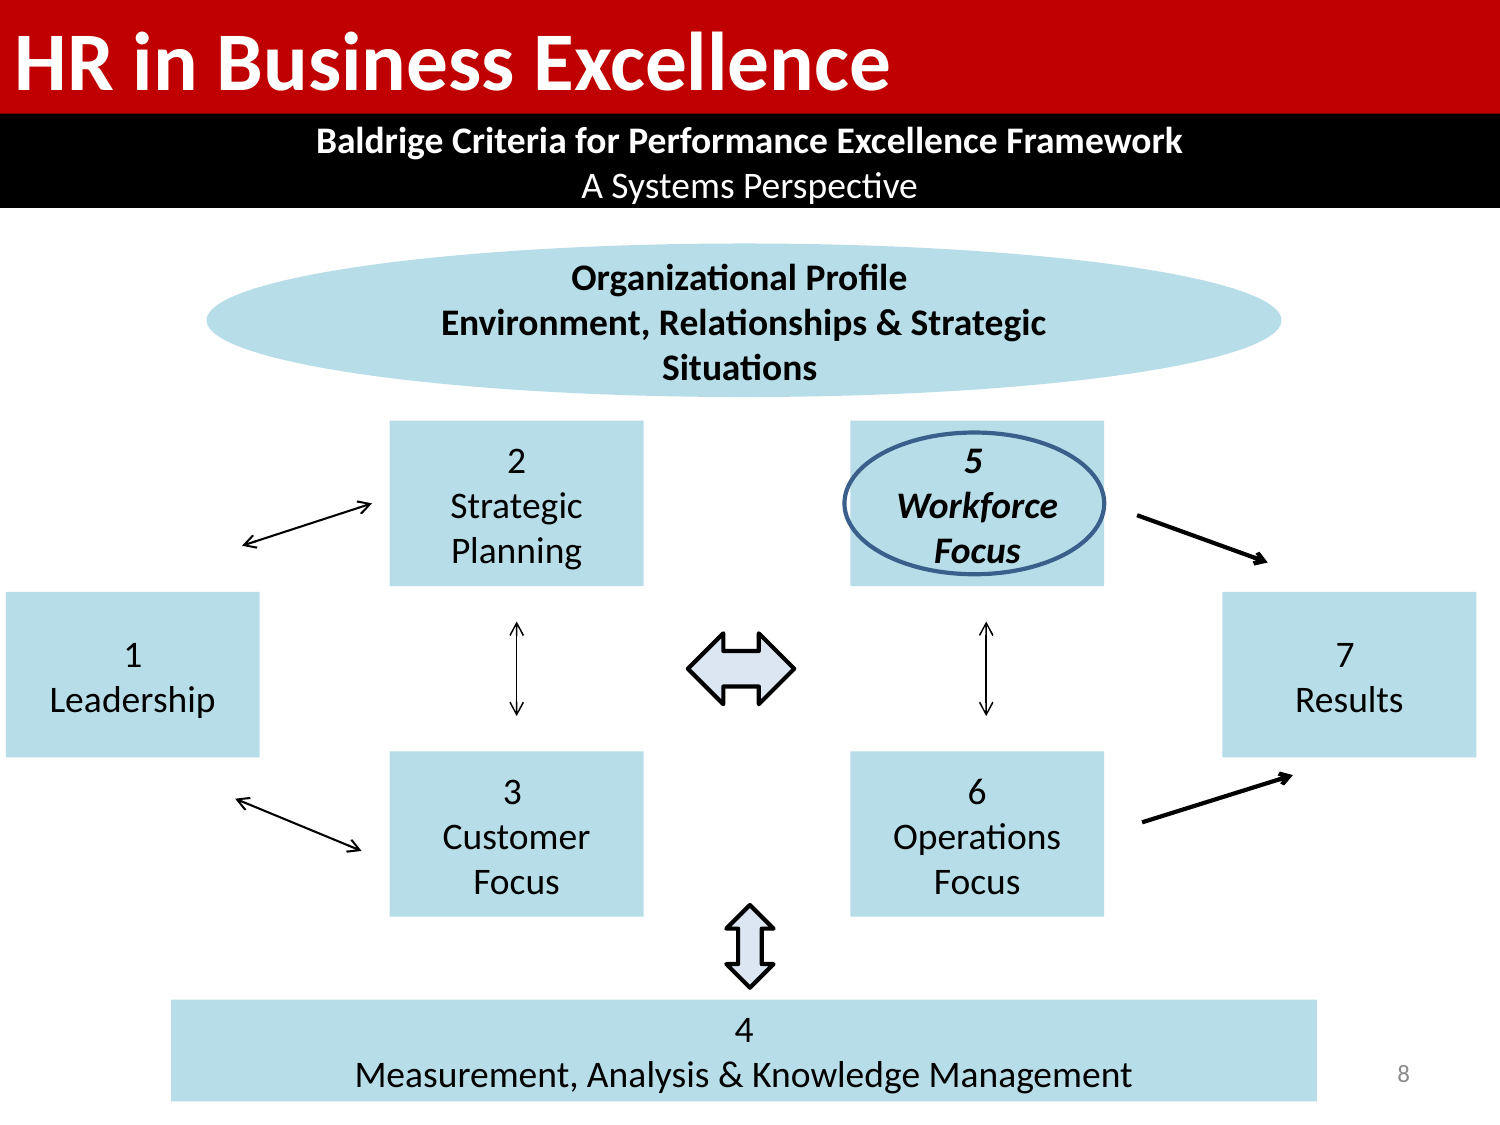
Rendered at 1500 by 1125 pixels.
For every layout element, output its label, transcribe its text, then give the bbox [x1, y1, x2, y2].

slide_number 8 [1319, 1042, 1425, 1103]
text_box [1141, 774, 1294, 823]
text_box 3 Customer Focus [388, 749, 646, 919]
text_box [1136, 514, 1268, 563]
text_box 7 Results [1220, 590, 1478, 759]
text_box HR in Business Excellence [0, 0, 1500, 111]
text_box 6 Operations Focus [848, 749, 1106, 919]
text_box 4 Measurement, Analysis & Knowledge Management [169, 997, 1319, 1103]
text_box 1 Leadership [4, 590, 262, 759]
text_box [842, 430, 1107, 577]
text_box 5 Workforce Focus [848, 514, 1106, 588]
text_box [685, 631, 797, 707]
text_box [724, 902, 776, 990]
text_box Baldrige Criteria for Performance Excellence Framework A Systems Perspective [0, 111, 1500, 210]
text_box Organizational Profile Environment, Relationships & Strategic Situations [204, 241, 1284, 400]
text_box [234, 798, 362, 852]
text_box 5 Workforce Focus [848, 419, 1106, 492]
text_box 2 Strategic Planning [388, 419, 646, 588]
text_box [241, 503, 373, 546]
